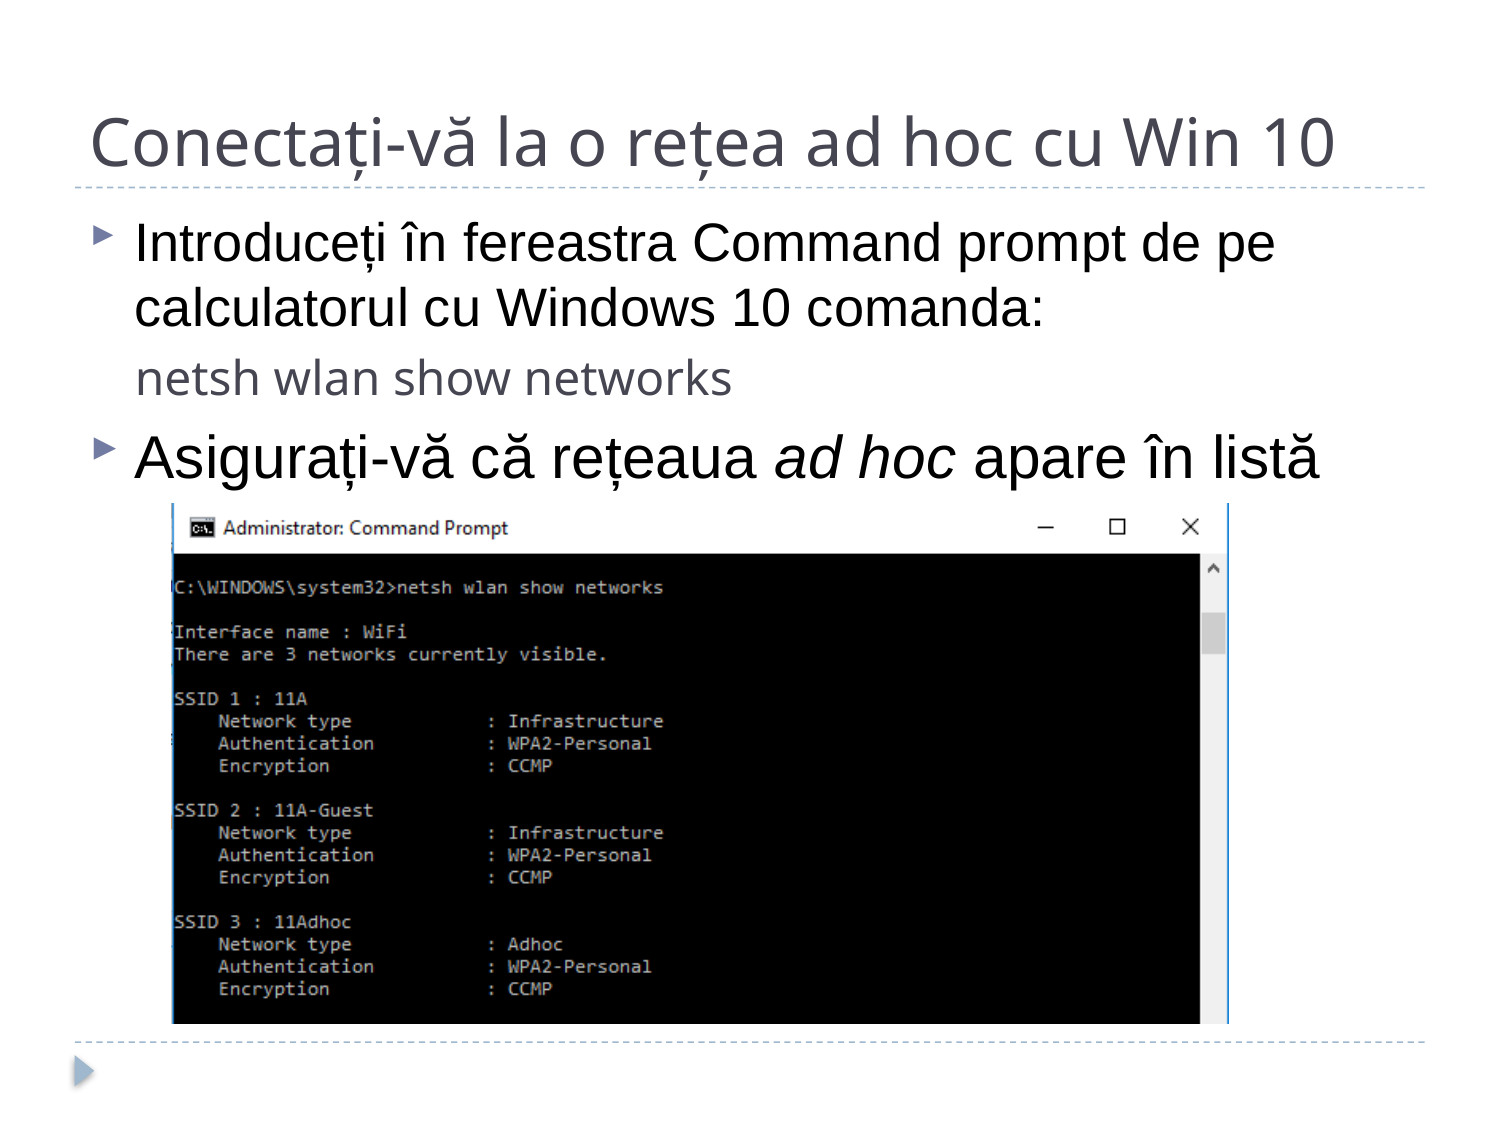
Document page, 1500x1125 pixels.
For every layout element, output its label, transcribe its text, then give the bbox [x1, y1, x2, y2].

picture [170, 503, 1229, 1024]
title Conectați-vă la o rețea ad hoc cu Win 10 [75, 24, 1425, 188]
list Introduceți în fereastra Command prompt de pe calculatorul cu Windows 10 comanda: netsh wlan show networks Asigurați-vă că rețeaua ad hoc apare în listă [75, 200, 1425, 1010]
